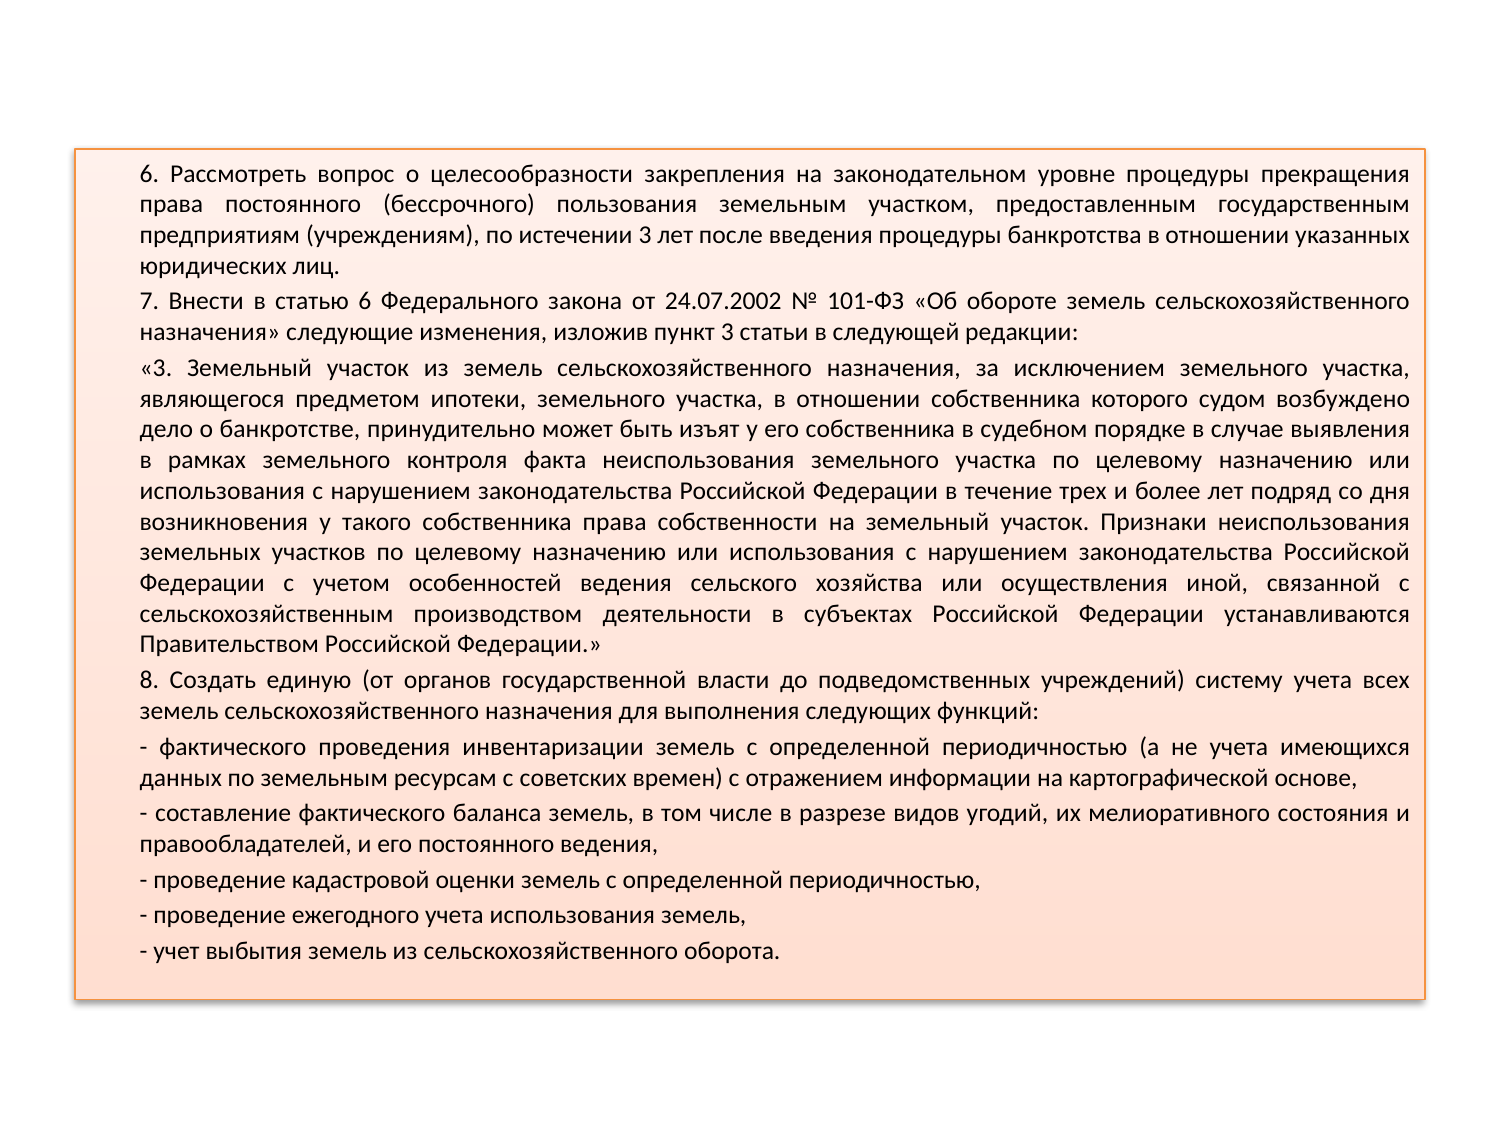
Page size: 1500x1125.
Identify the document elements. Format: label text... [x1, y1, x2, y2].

list 6. Рассмотреть вопрос о целесообразности закрепления на законодательном уровне процедуры прекращения права постоянного (бессрочного) пользования земельным участком, предоставленным государственным предприятиям (учреждениям), по истечении 3 лет после введения процедуры банкротства в отношении указанных юридических лиц. 7. Внести в статью 6 Федерального закона от 24.07.2002 № 101-ФЗ «Об обороте земель сельскохозяйственного назначения» следующие изменения, изложив пункт 3 статьи в следующей редакции: «3. Земельный участок из земель сельскохозяйственного назначения, за исключением земельного участка, являющегося предметом ипотеки, земельного участка, в отношении собственника которого судом возбуждено дело о банкротстве, принудительно может быть изъят у его собственника в судебном порядке в случае выявления в рамках земельного контроля факта неиспользования земельного участка по целевому назначению или использования с нарушением законодательства Российской Федерации в течение трех и более лет подряд со дня возникновения у такого собственника права собственности на земельный участок. Признаки неиспользования земельных участков по целевому назначению или использования с нарушением законодательства Российской Федерации с учетом особенностей ведения сельского хозяйства или осуществления иной, связанной с сельскохозяйственным производством деятельности в субъектах Российской Федерации устанавливаются Правительством Российской Федерации.» 8. Создать единую (от органов государственной власти до подведомственных учреждений) систему учета всех земель сельскохозяйственного назначения для выполнения следующих функций: - фактического проведения инвентаризации земель с определенной периодичностью (а не учета имеющихся данных по земельным ресурсам с советских времен) с отражением информации на картографической основе, - составление фактического баланса земель, в том числе в разрезе видов угодий, их мелиоративного состояния и правообладателей, и его постоянного ведения, - проведение кадастровой оценки земель с определенной периодичностью, - проведение ежегодного учета использования земель, - учет выбытия земель из сельскохозяйственного оборота. [74, 148, 1426, 1000]
